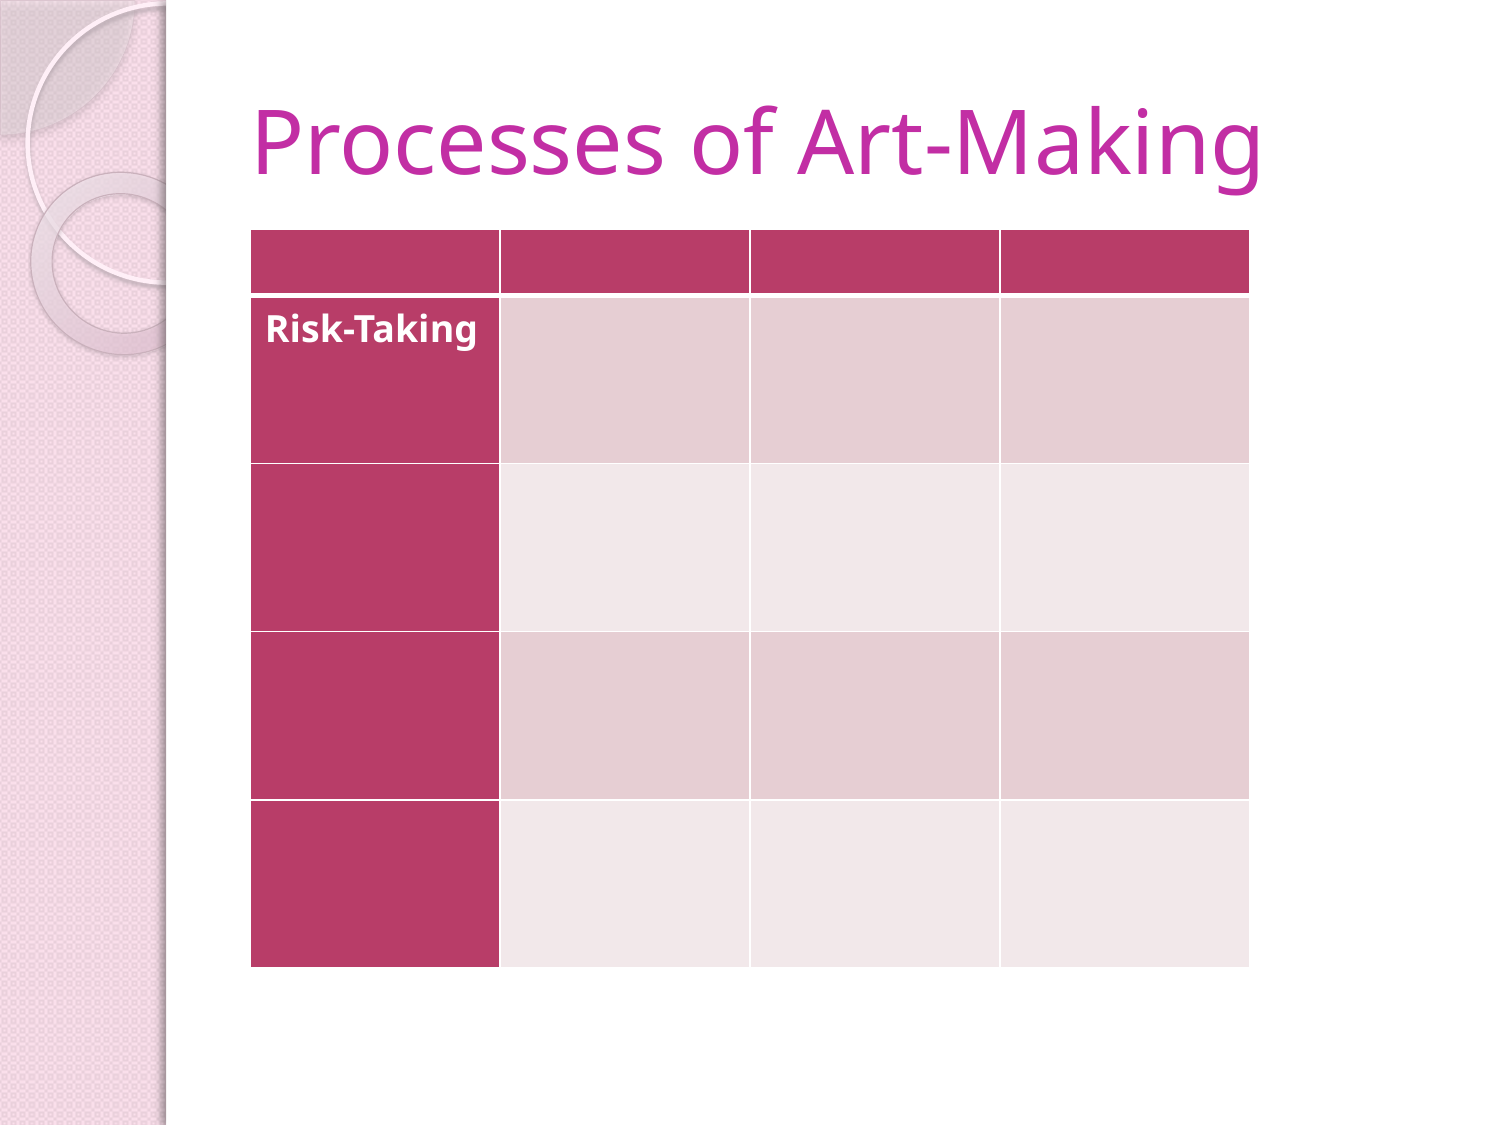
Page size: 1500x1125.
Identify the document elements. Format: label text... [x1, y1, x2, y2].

table_cell [751, 464, 999, 631]
table_cell [1001, 632, 1249, 799]
table_cell [251, 632, 499, 799]
table_cell Risk-Taking [251, 298, 499, 463]
table_header [751, 230, 999, 293]
table_cell [501, 464, 749, 631]
table_cell [1001, 464, 1249, 631]
table_cell [1001, 298, 1249, 463]
table_cell [751, 632, 999, 799]
table_header [501, 230, 749, 293]
table_header [251, 230, 499, 293]
table_header [1001, 230, 1249, 293]
table_cell [501, 298, 749, 463]
table_cell [1001, 801, 1249, 967]
table_cell [751, 801, 999, 967]
title Processes of Art-Making [235, 45, 1466, 233]
table_cell [251, 464, 499, 631]
table_cell [501, 632, 749, 799]
table_cell [251, 801, 499, 967]
table_cell [751, 298, 999, 463]
table_cell [501, 801, 749, 967]
